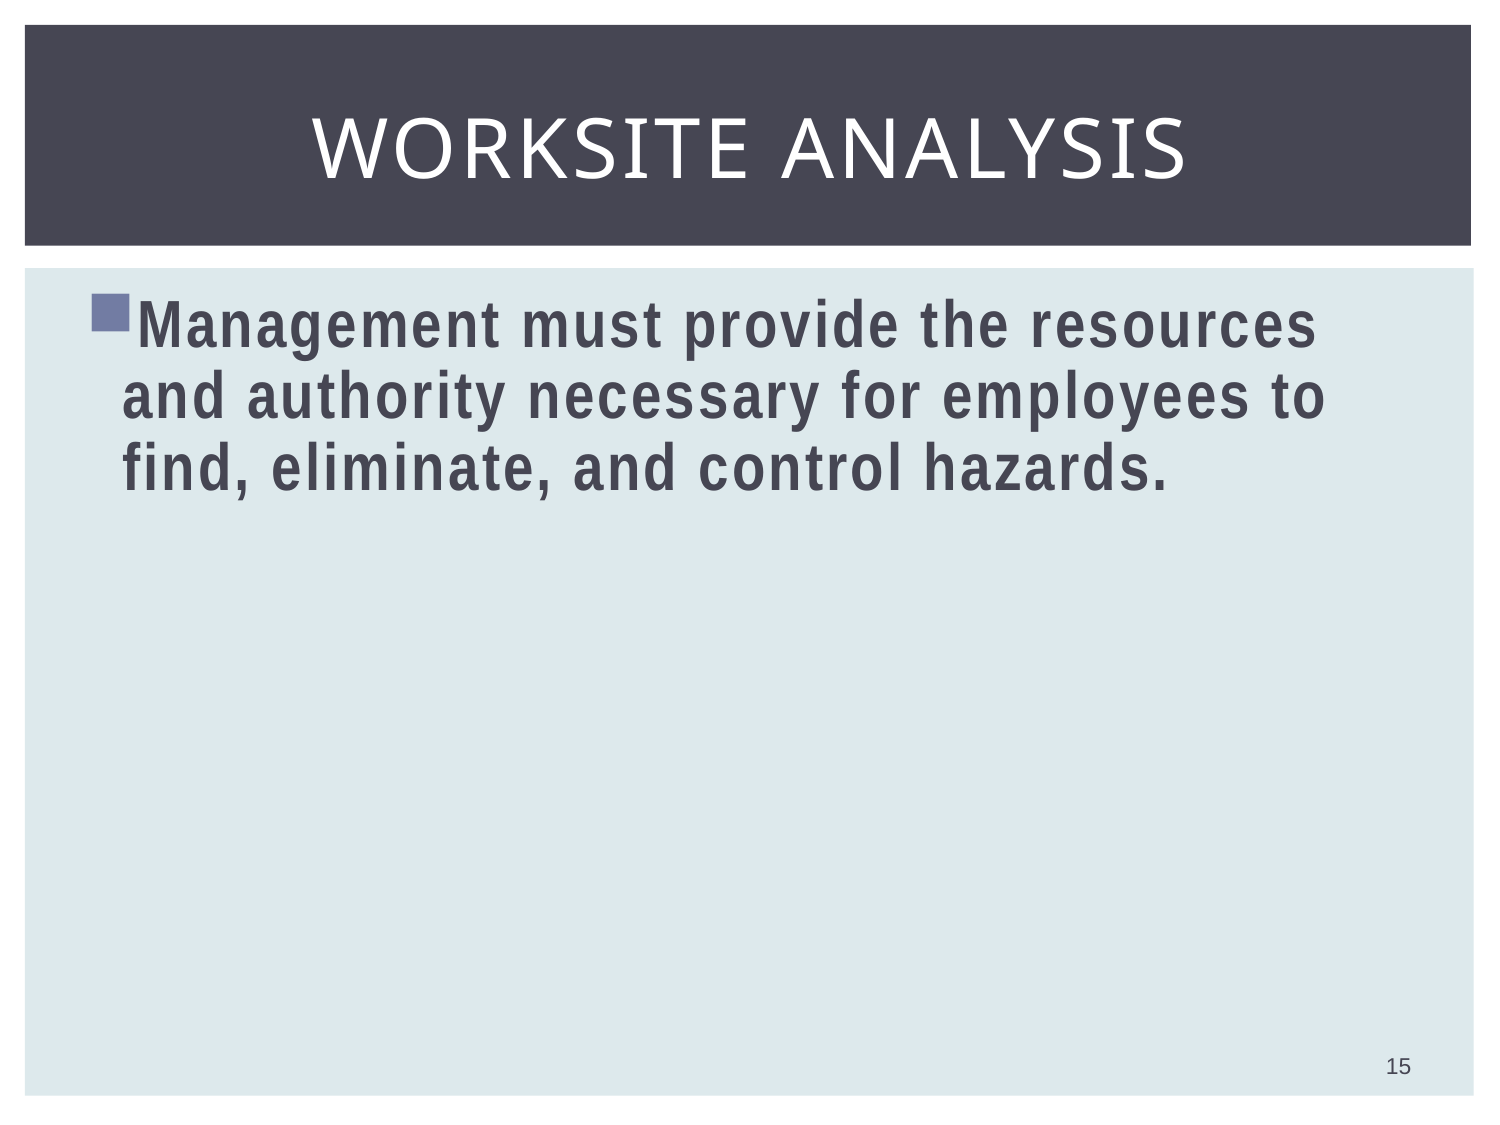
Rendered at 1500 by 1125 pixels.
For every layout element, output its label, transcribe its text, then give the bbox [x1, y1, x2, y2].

slide_number 15 [1349, 1041, 1448, 1089]
title Worksite Analysis [24, 58, 1475, 232]
list Management must provide the resources and authority necessary for employees to find, eliminate, and control hazards. [62, 282, 1442, 1005]
